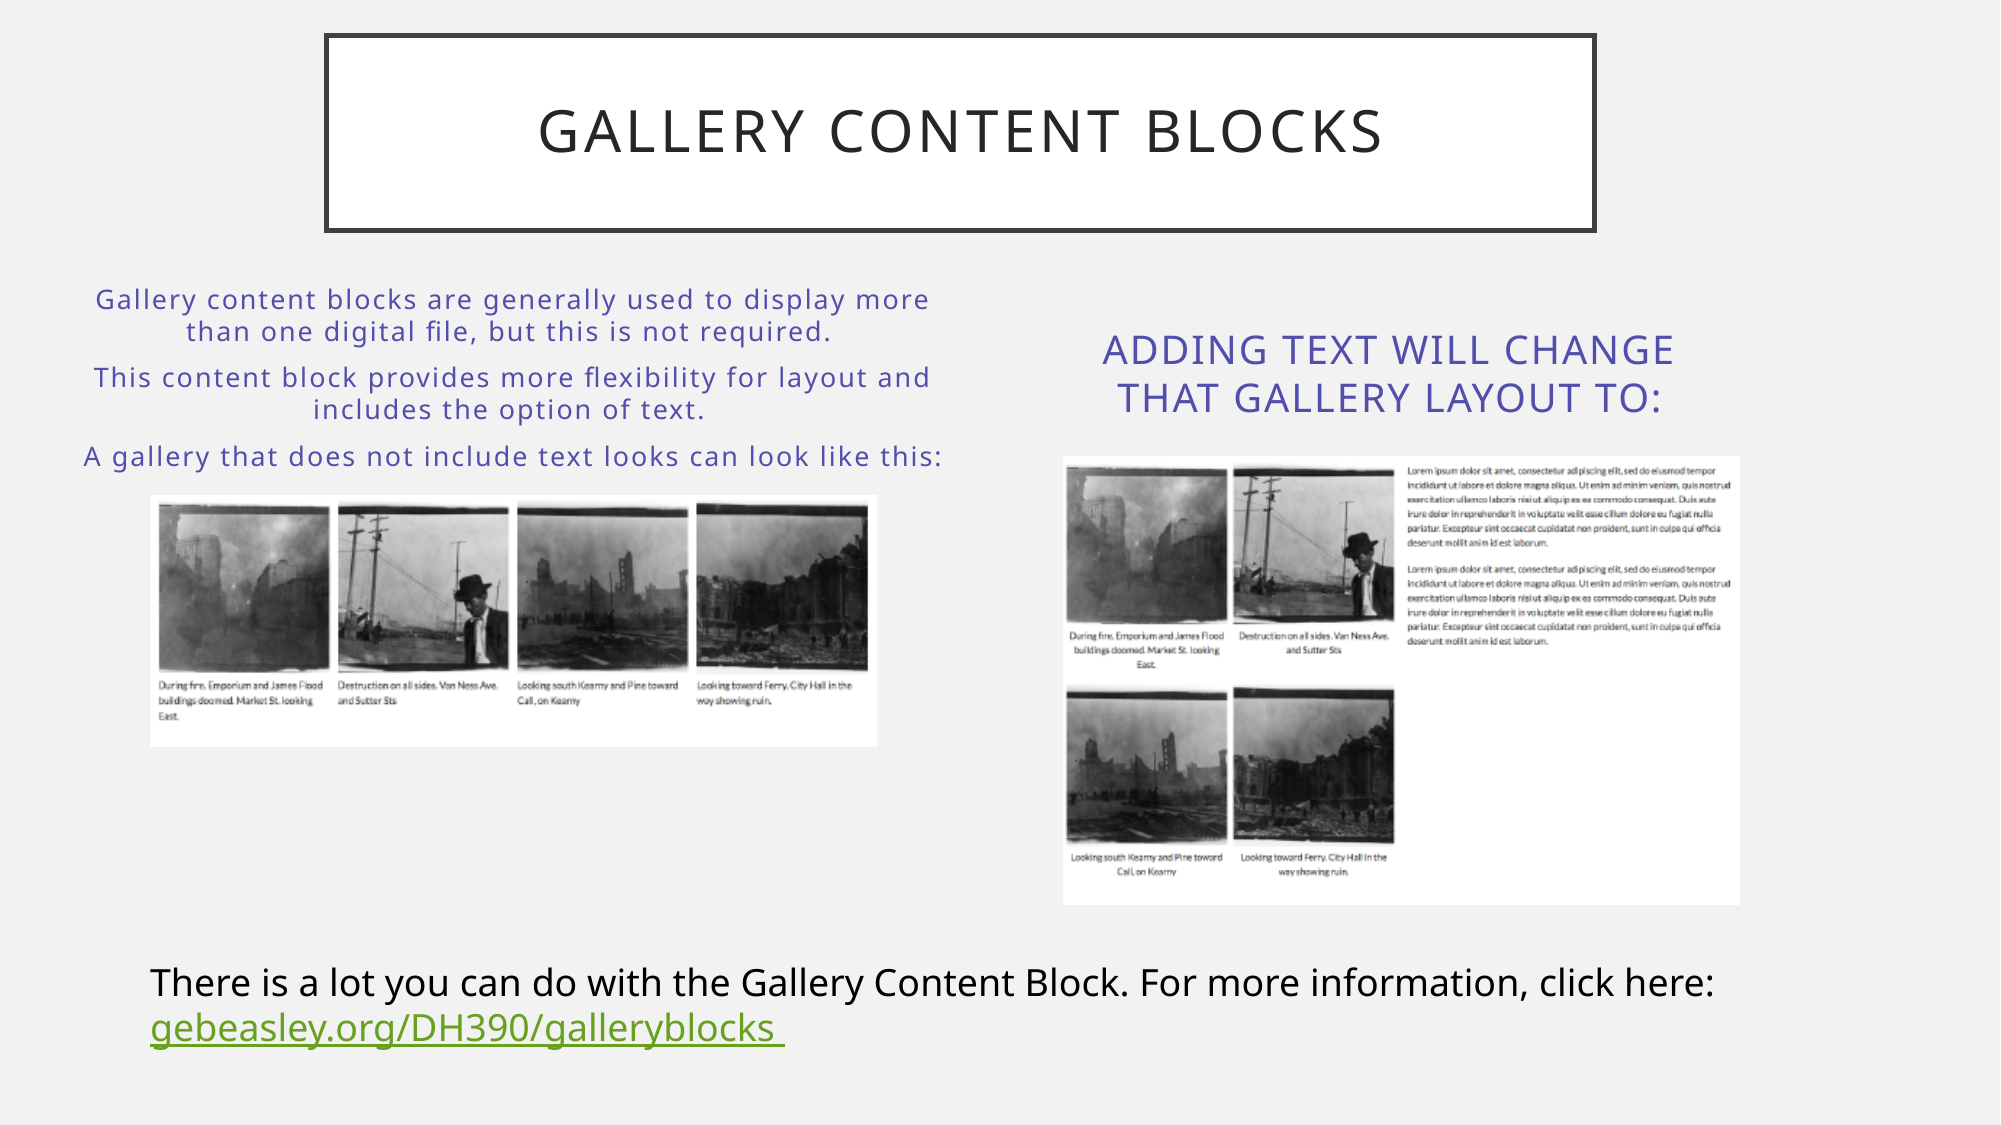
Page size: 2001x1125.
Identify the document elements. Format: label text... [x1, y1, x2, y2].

title GALLERY CONTENT BLOCKS [324, 33, 1597, 233]
text_box There is a lot you can do with the Gallery Content Block. For more information, click here: gebeasley.org/DH390/galleryblocks [135, 951, 1732, 1062]
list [1063, 456, 1741, 905]
list Gallery content blocks are generally used to display more than one digital file, but this is not required. This content block provides more flexibility for layout and includes the option of text. A gallery that does not include text looks can look like this: [67, 270, 961, 479]
list Adding text will change that gallery layout to: [1039, 312, 1741, 428]
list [150, 494, 878, 747]
